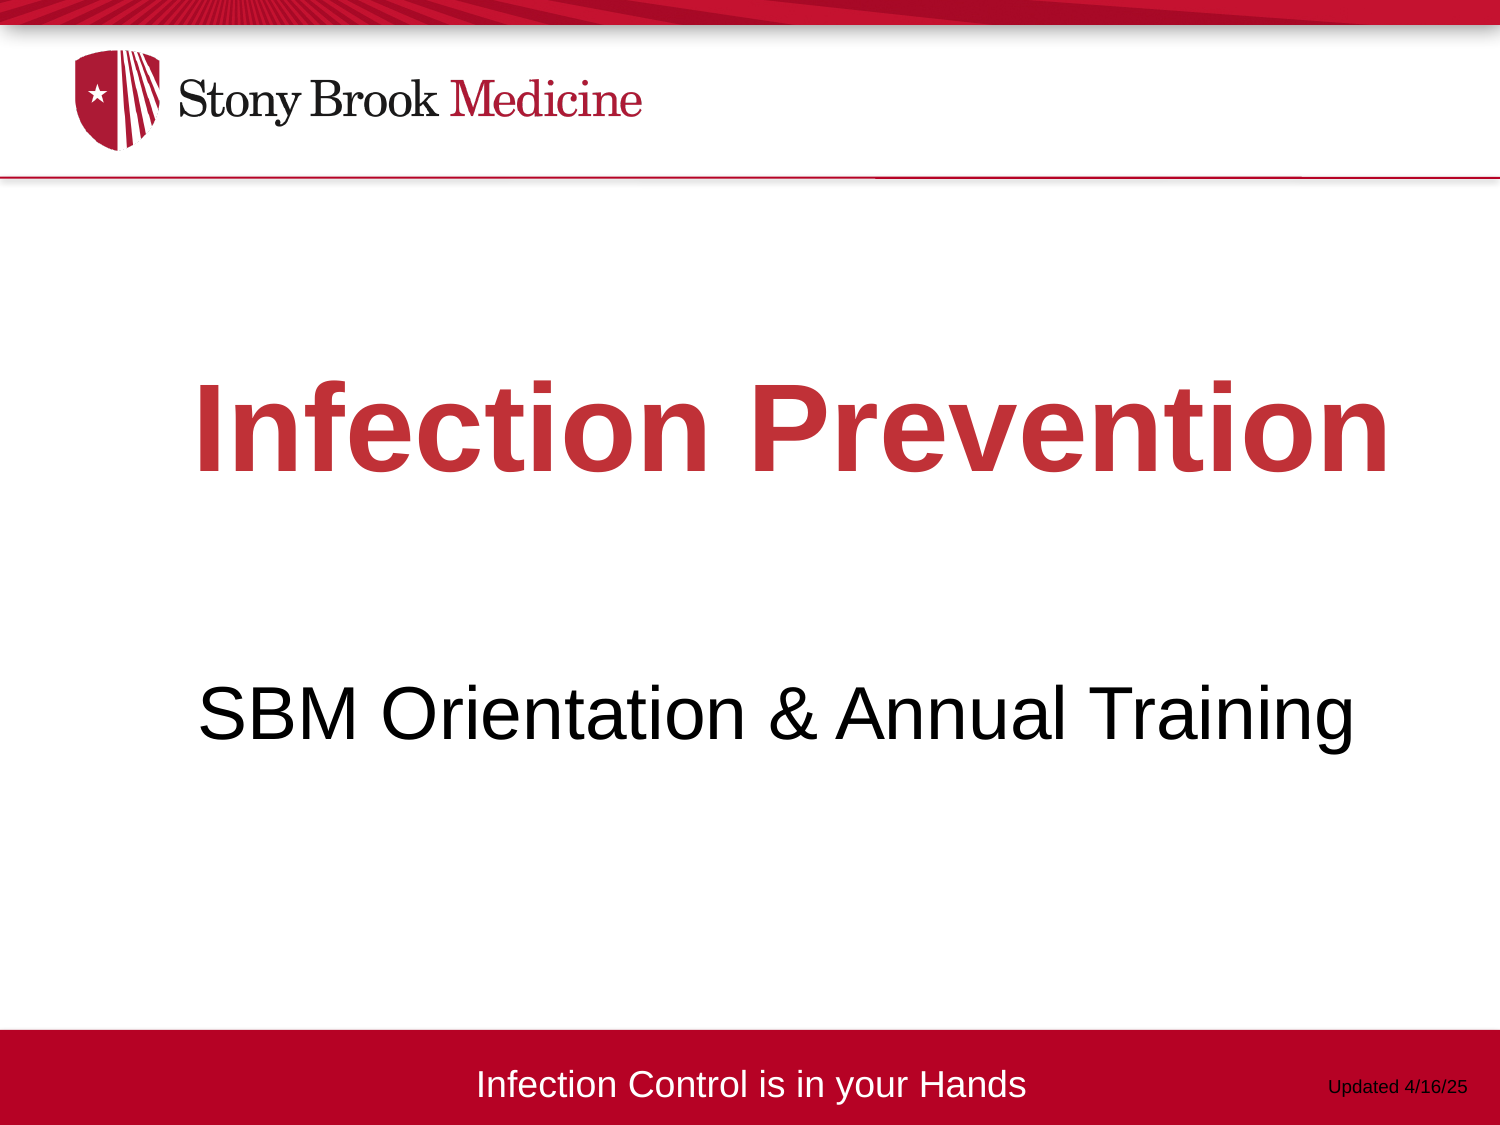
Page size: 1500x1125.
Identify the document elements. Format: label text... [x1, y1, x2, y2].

picture [0, 0, 1500, 25]
text_box Updated 4/16/25 [1163, 1067, 1499, 1106]
picture [75, 48, 642, 151]
text_box Infection Control is in your Hands [461, 1053, 1043, 1113]
text_box Infection Prevention [177, 338, 1409, 504]
text_box SBM Orientation & Annual Training [183, 657, 1373, 762]
